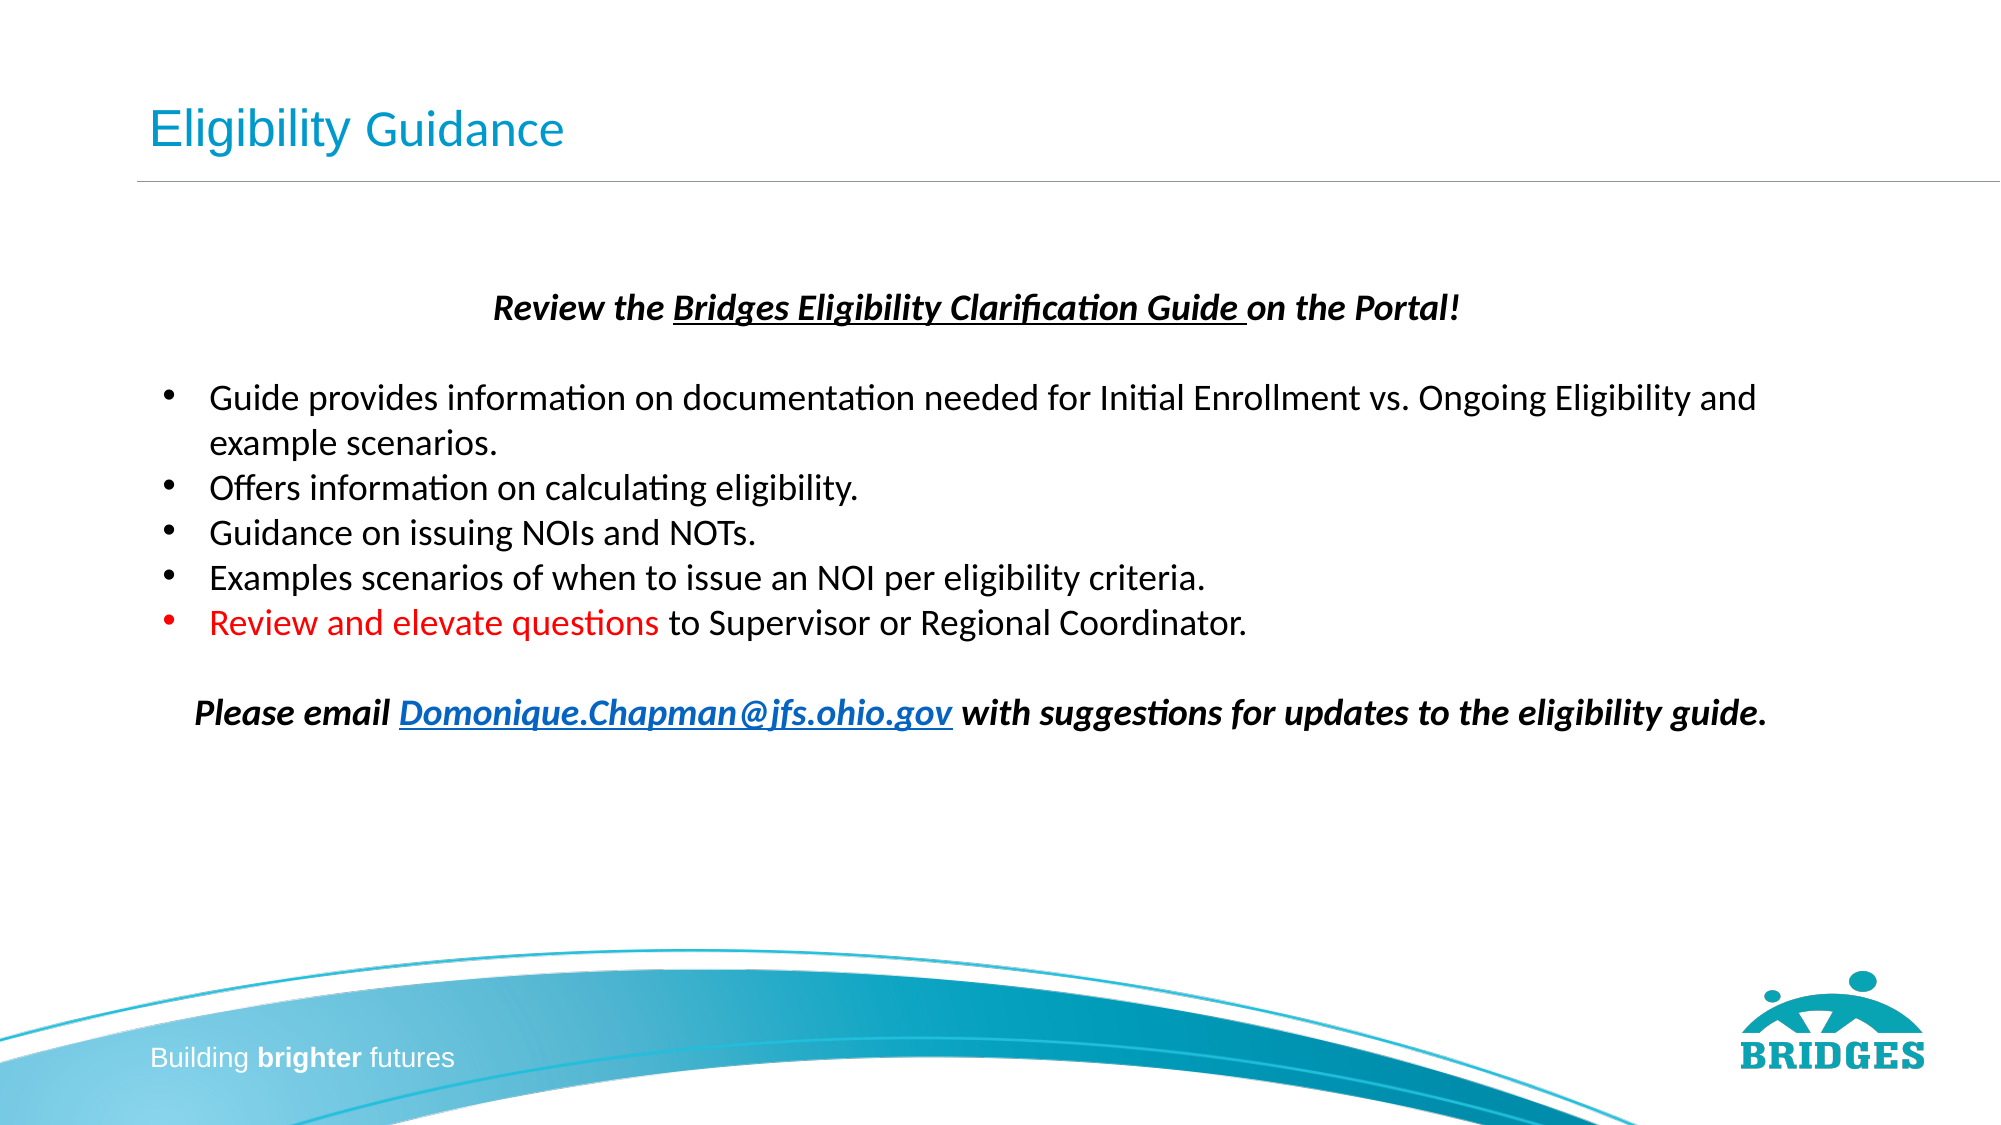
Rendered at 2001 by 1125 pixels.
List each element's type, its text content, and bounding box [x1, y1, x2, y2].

text_box Review the Bridges Eligibility Clarification Guide on the Portal! Guide provides information on documentation needed for Initial Enrollment vs. Ongoing Eligibility and example scenarios. Offers information on calculating eligibility. Guidance on issuing NOIs and NOTs. Examples scenarios of when to issue an NOI per eligibility criteria. Review and elevate questions to Supervisor or Regional Coordinator. Please email Domonique.Chapman@jfs.ohio.gov with suggestions for updates to the eligibility guide. [147, 274, 1815, 740]
title Eligibility Guidance [137, 90, 1863, 210]
picture [0, 949, 2000, 1125]
